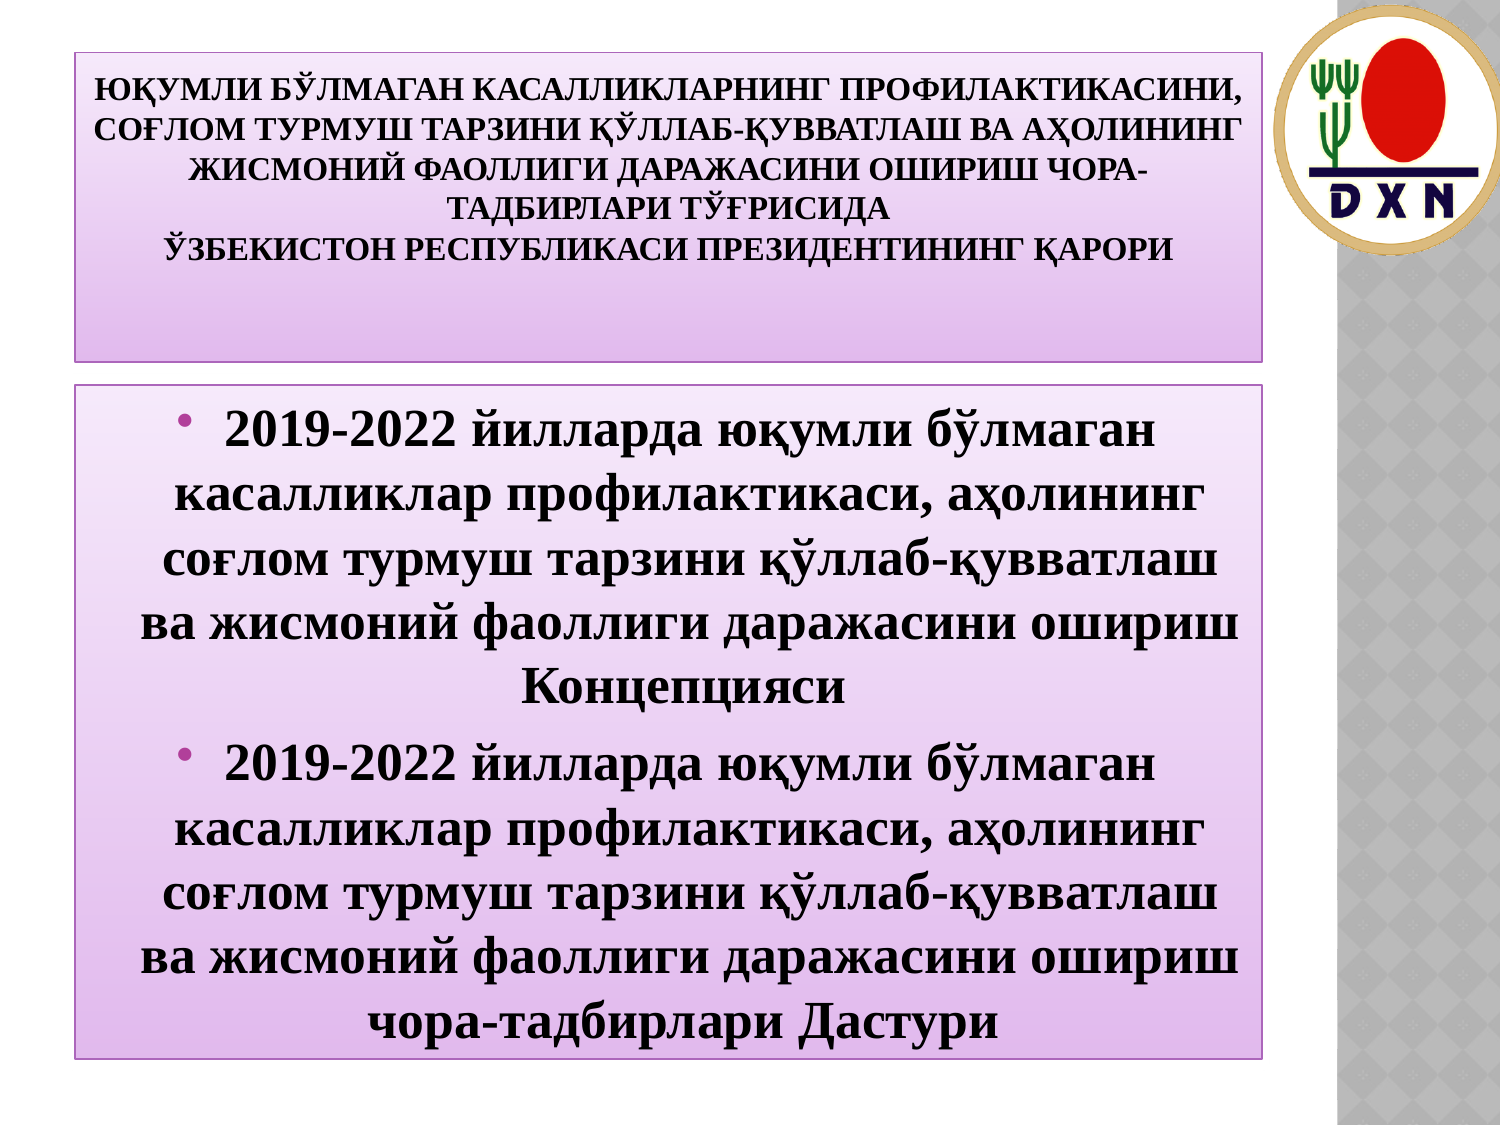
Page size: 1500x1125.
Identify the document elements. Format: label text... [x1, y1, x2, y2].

picture [1233, 0, 1500, 261]
title Юқумли бўлмаган касалликларнинг профилактикасини, соғлом турмуш тарзини қўллаб-қувватлаш ва аҳолининг жисмоний фаоллиги даражасини ошириш чора-тадбирлари тўғрисида Ўзбекистон Республикаси Президентининг қарори [74, 52, 1263, 363]
list 2019-2022 йилларда юқумли бўлмаган касалликлар профилактикаси, аҳолининг соғлом турмуш тарзини қўллаб-қувватлаш ва жисмоний фаоллиги даражасини ошириш Концепцияси 2019-2022 йилларда юқумли бўлмаган касалликлар профилактикаси, аҳолининг соғлом турмуш тарзини қўллаб-қувватлаш ва жисмоний фаоллиги даражасини ошириш чора-тадбирлари Дастури [74, 384, 1263, 1060]
